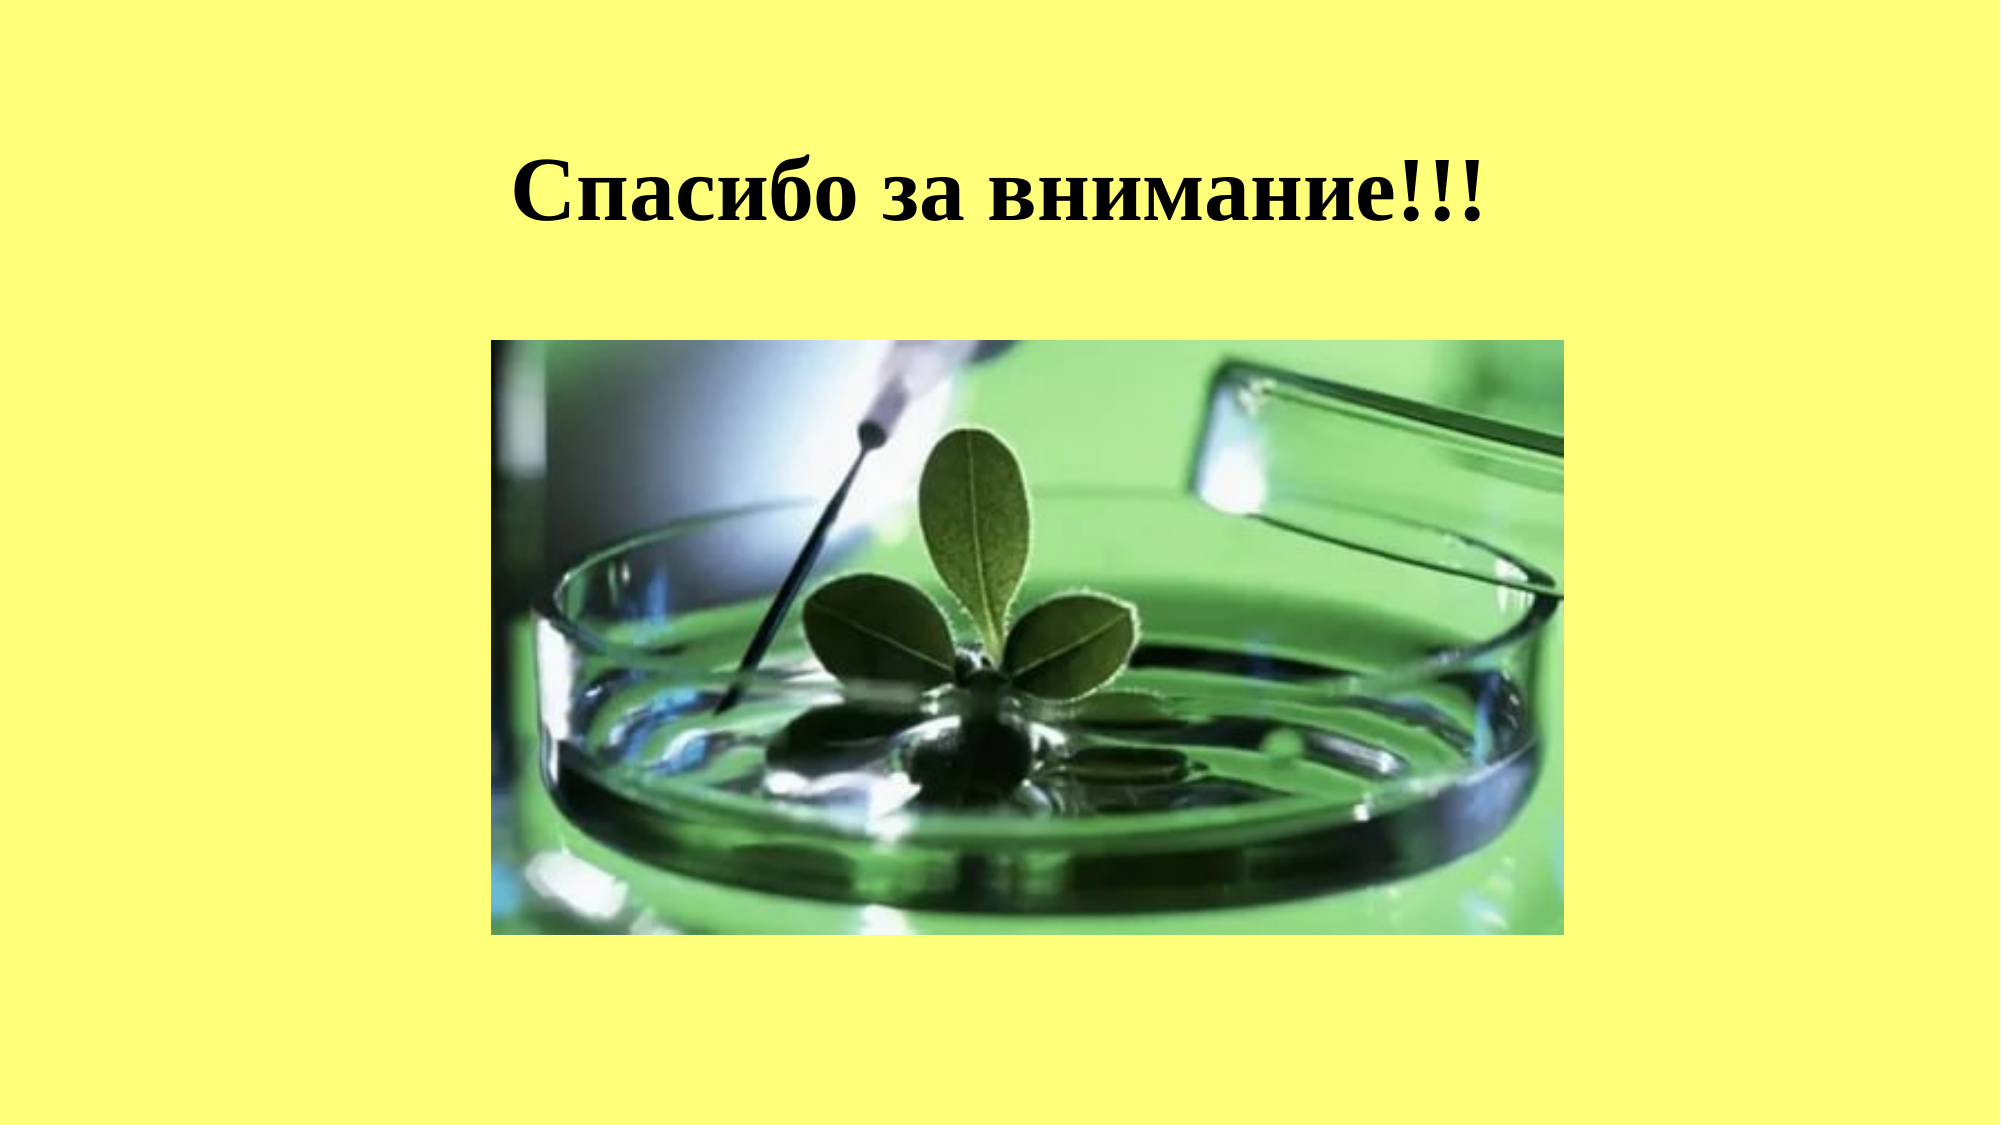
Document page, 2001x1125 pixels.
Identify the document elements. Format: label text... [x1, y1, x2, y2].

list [491, 340, 1564, 935]
title Спасибо за внимание!!! [137, 82, 1863, 300]
